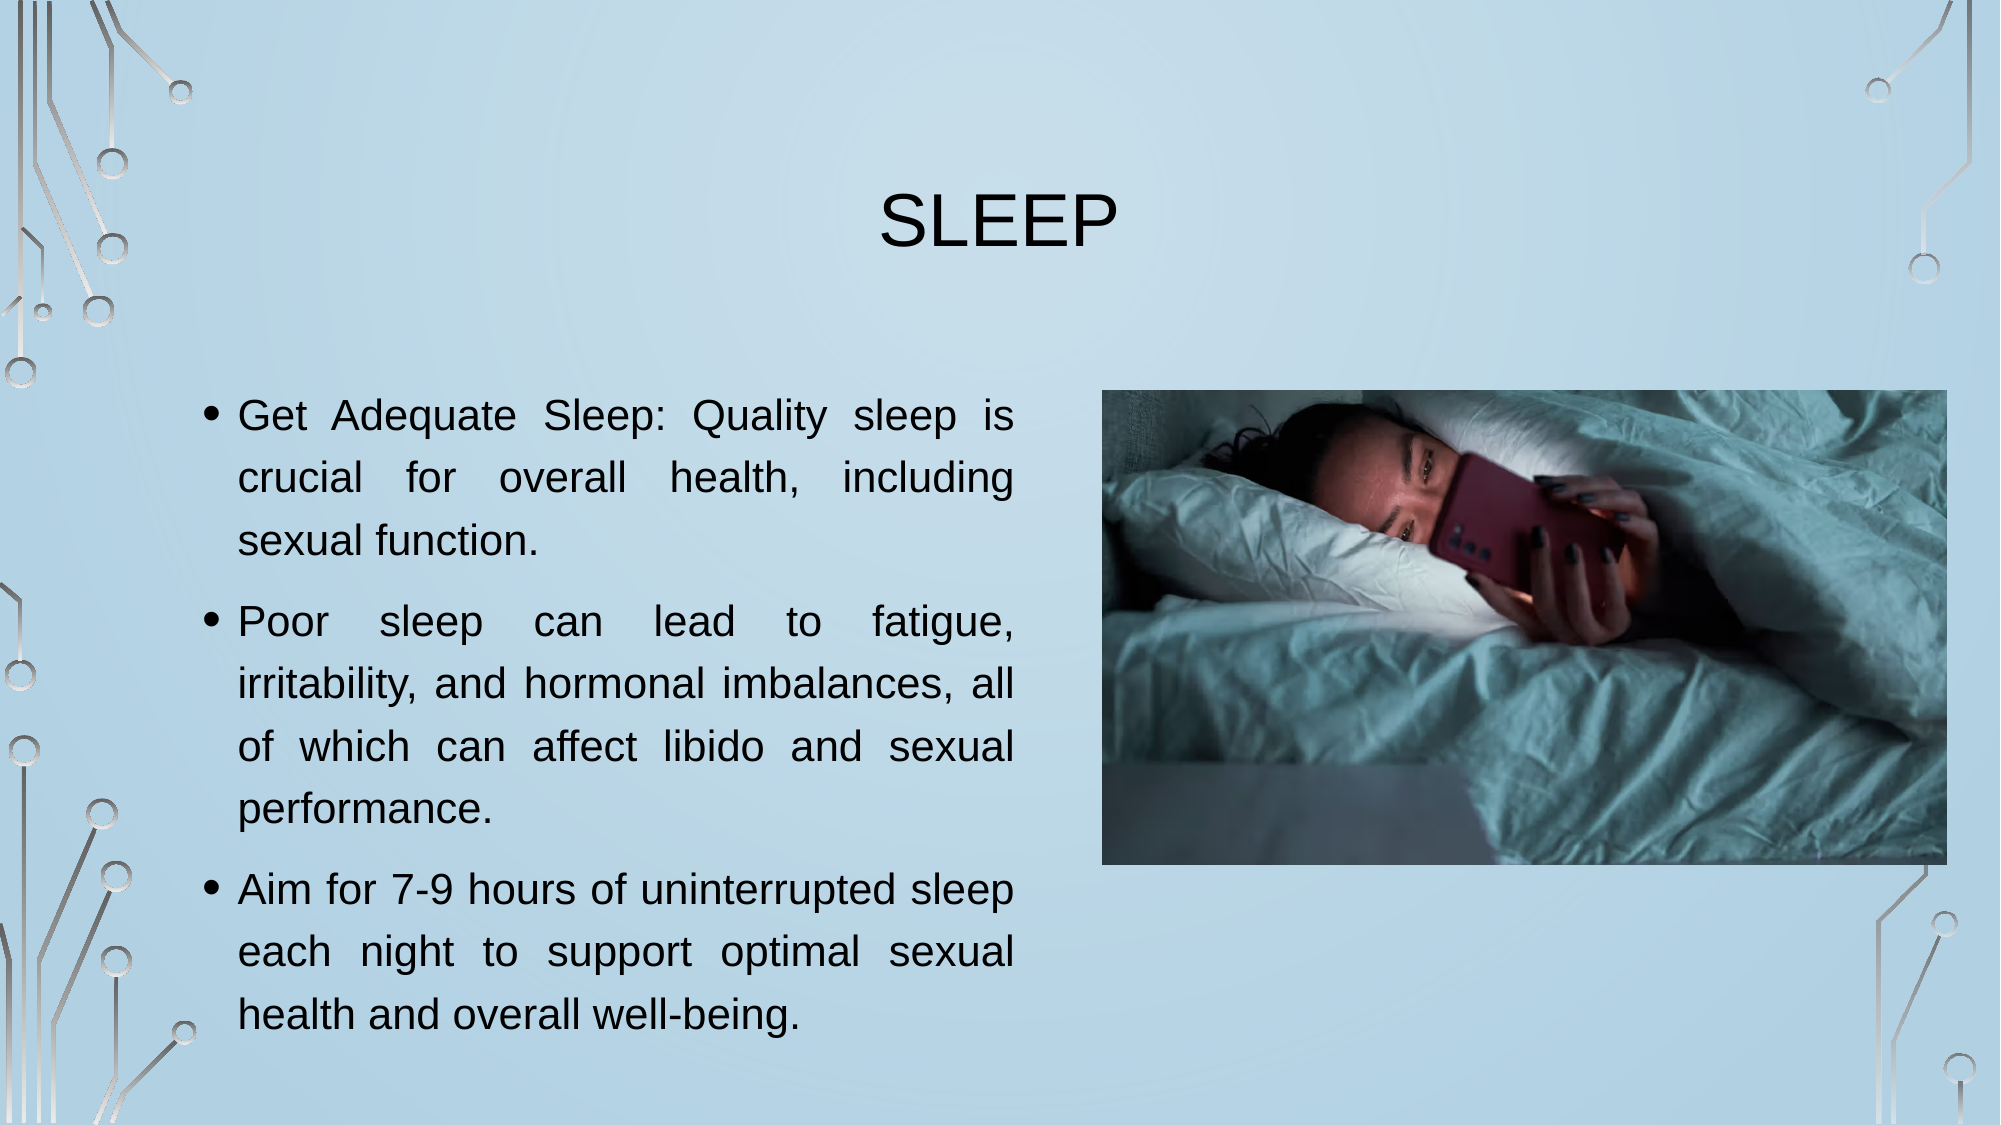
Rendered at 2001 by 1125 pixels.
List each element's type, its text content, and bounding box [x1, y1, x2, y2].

picture [1102, 390, 1947, 866]
title Sleep [187, 101, 1813, 344]
list Get Adequate Sleep: Quality sleep is crucial for overall health, including sexual function. Poor sleep can lead to fatigue, irritability, and hormonal imbalances, all of which can affect libido and sexual performance. Aim for 7-9 hours of uninterrupted sleep each night to support optimal sexual health and overall well-being. [187, 369, 1031, 1049]
